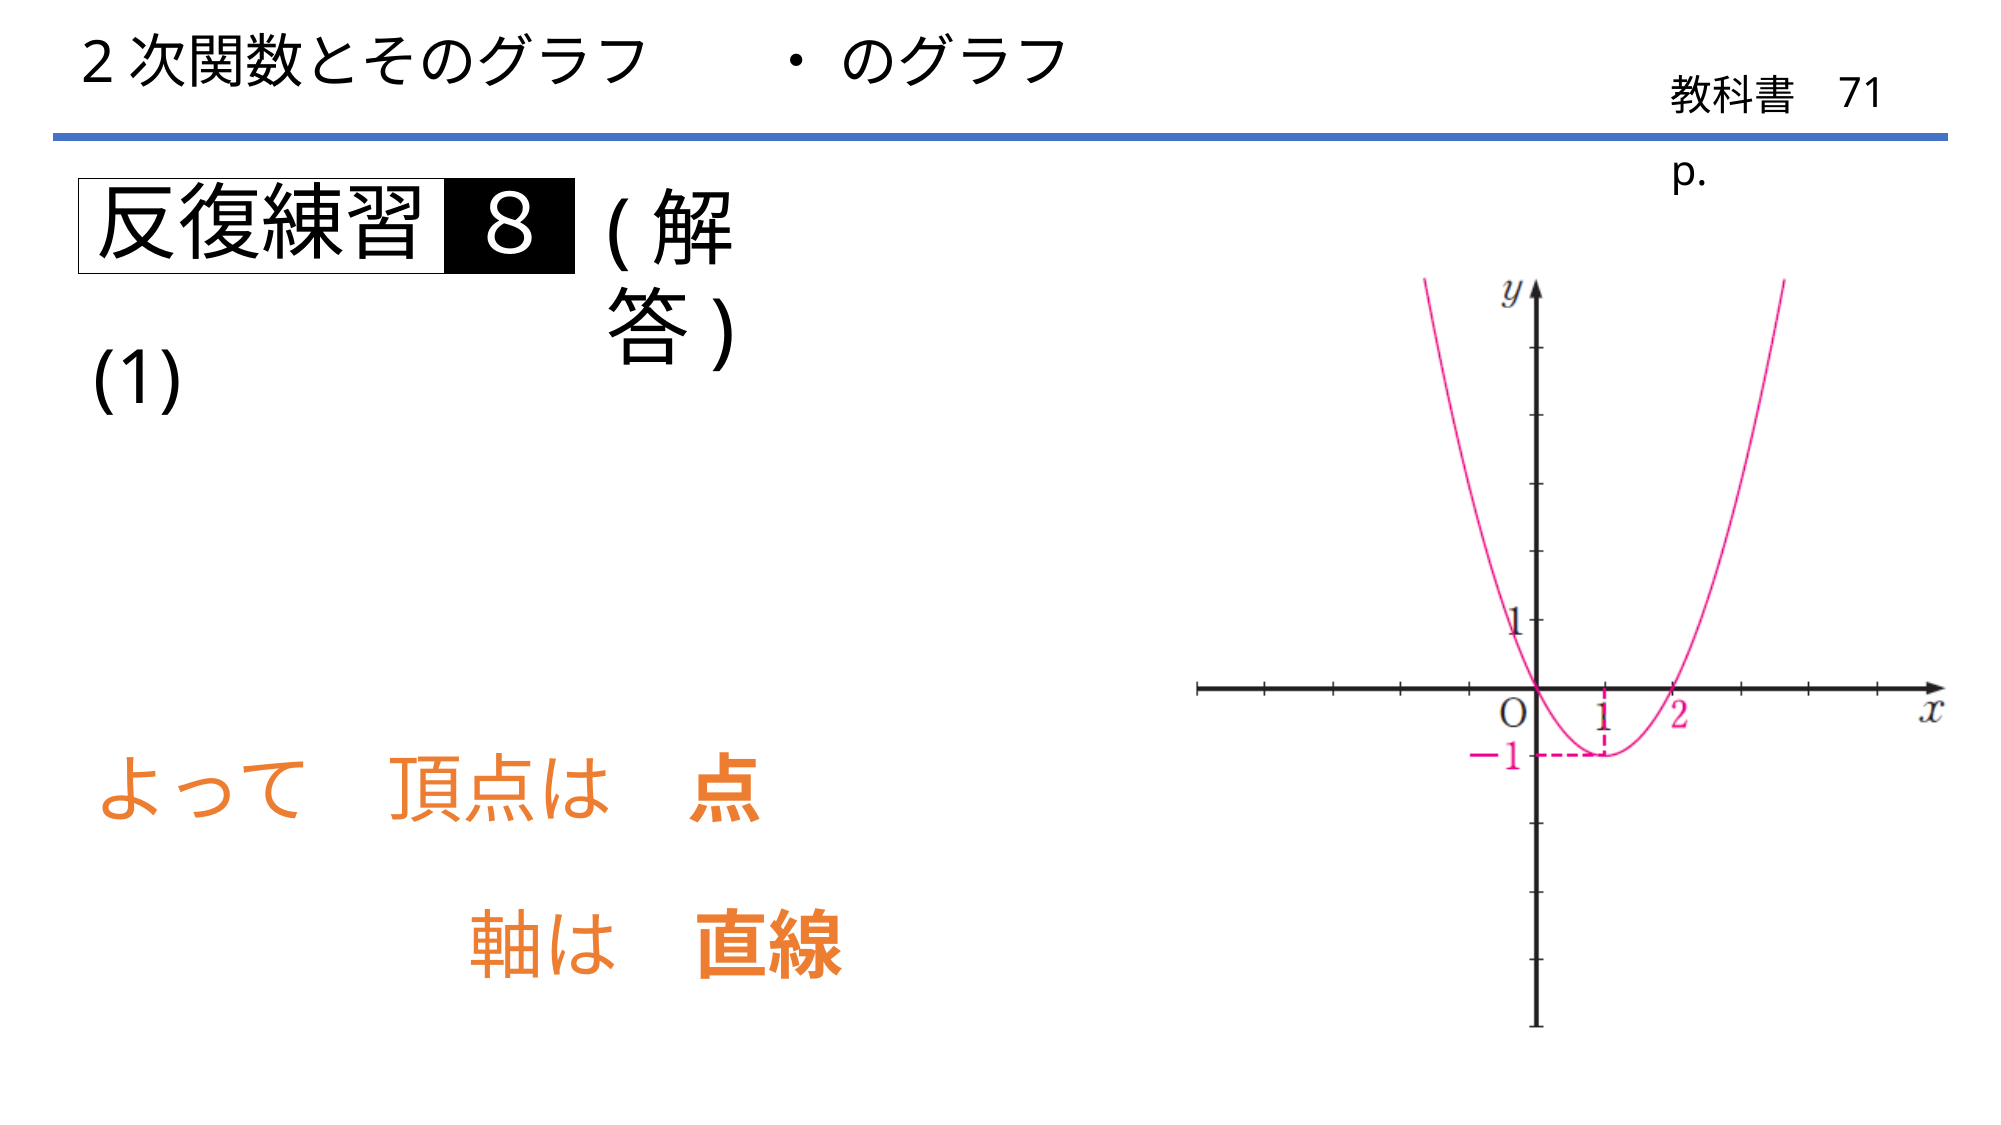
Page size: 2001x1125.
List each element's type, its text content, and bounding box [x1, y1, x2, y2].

list ８ [444, 178, 575, 274]
picture [1181, 258, 1955, 1048]
text_box (解答) [591, 167, 840, 383]
list 71 [1823, 33, 1922, 128]
